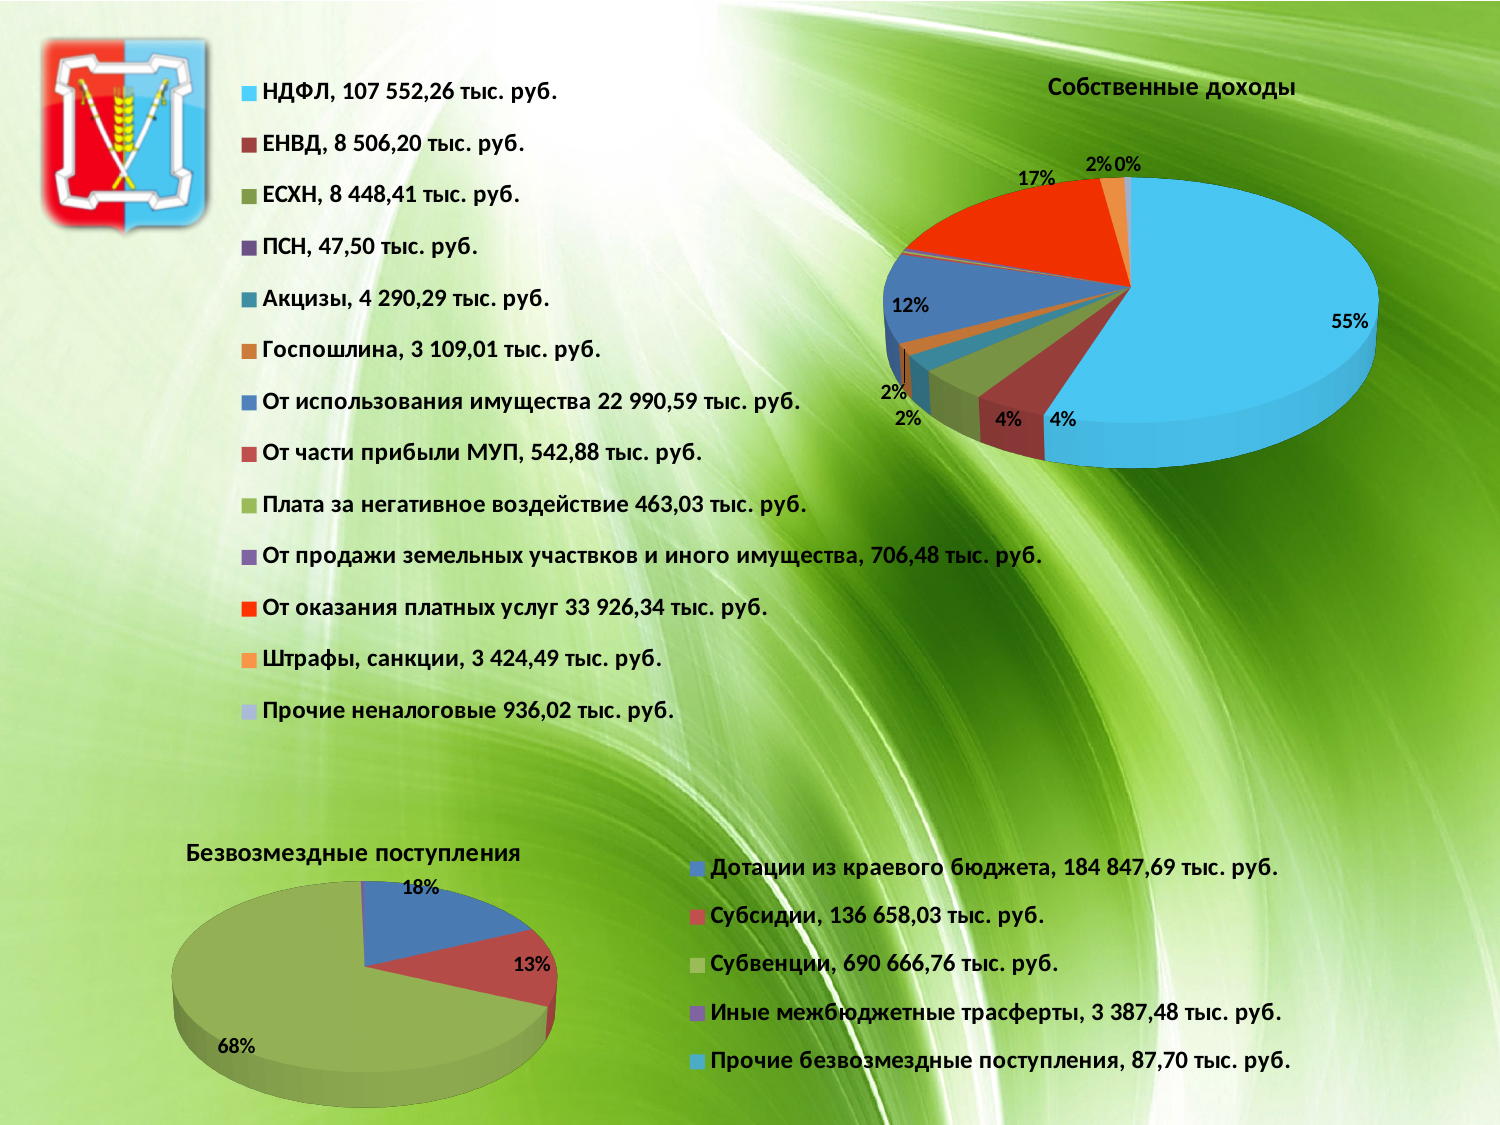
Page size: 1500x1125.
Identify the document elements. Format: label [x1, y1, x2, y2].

picture [0, 0, 1500, 1125]
chart [2, 54, 1500, 1125]
